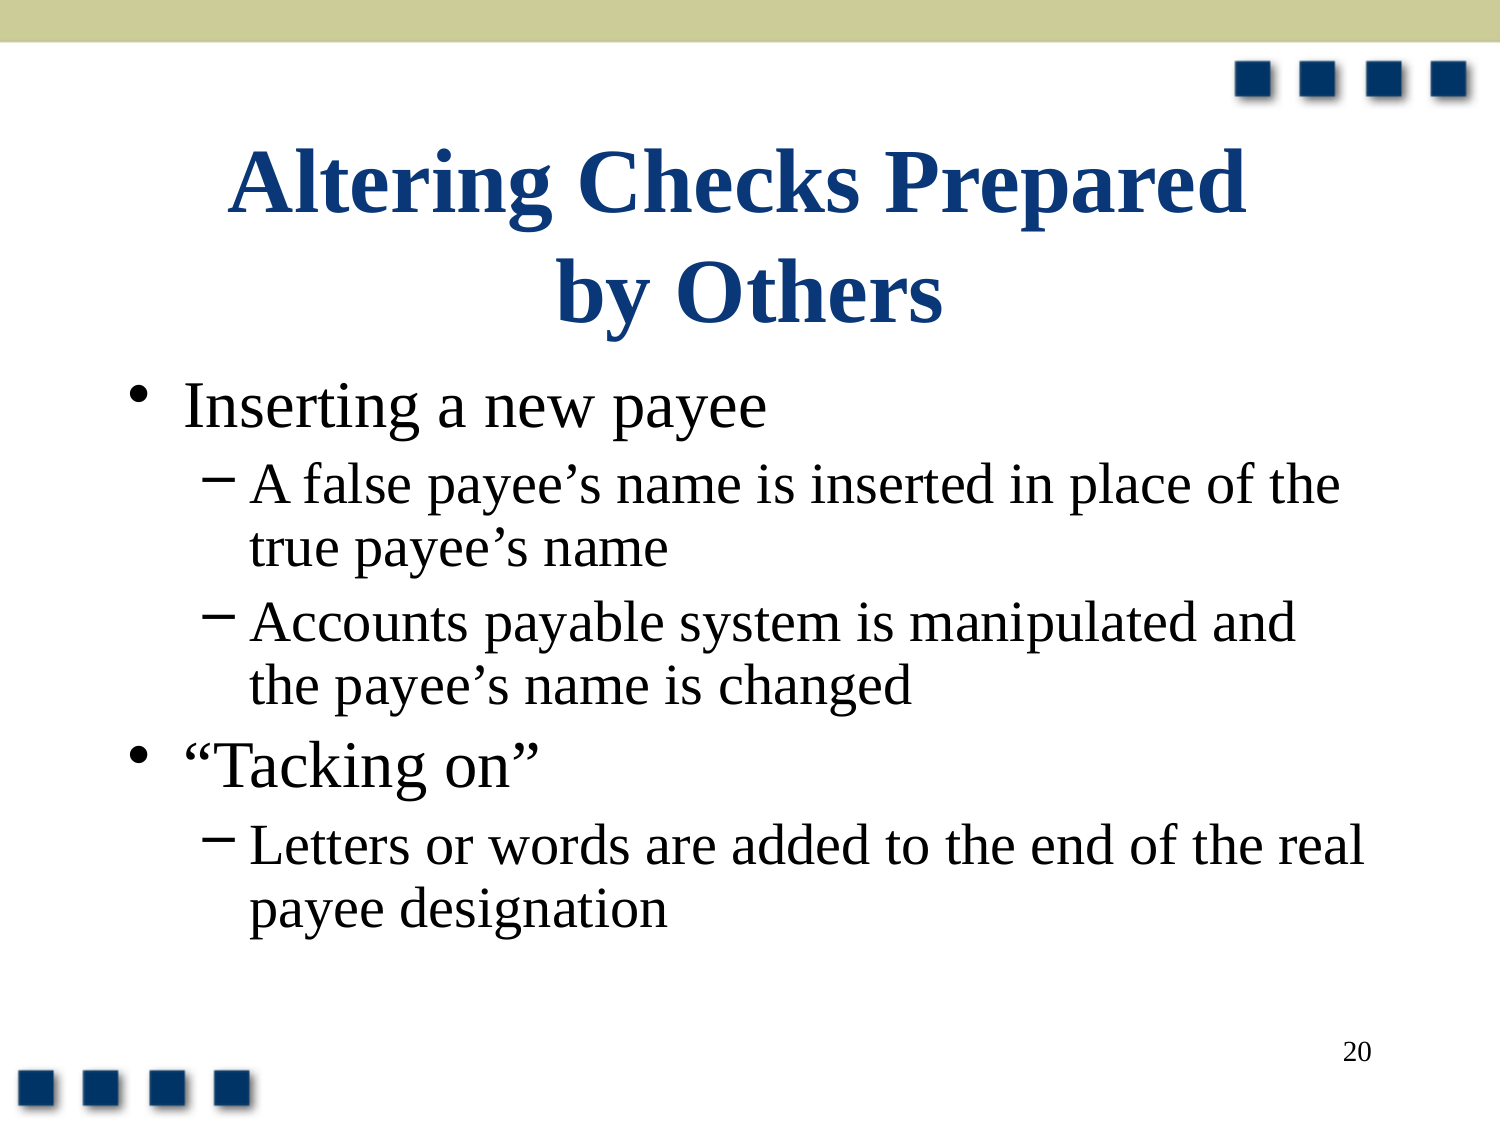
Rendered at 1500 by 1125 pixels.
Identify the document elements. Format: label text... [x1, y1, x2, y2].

title Altering Checks Prepared by Others [112, 137, 1388, 326]
list Inserting a new payee A false payee’s name is inserted in place of the true payee’s name Accounts payable system is manipulated and the payee’s name is changed “Tacking on” Letters or words are added to the end of the real payee designation [112, 362, 1388, 988]
picture [0, 0, 1500, 1125]
slide_number 20 [1074, 1024, 1388, 1101]
